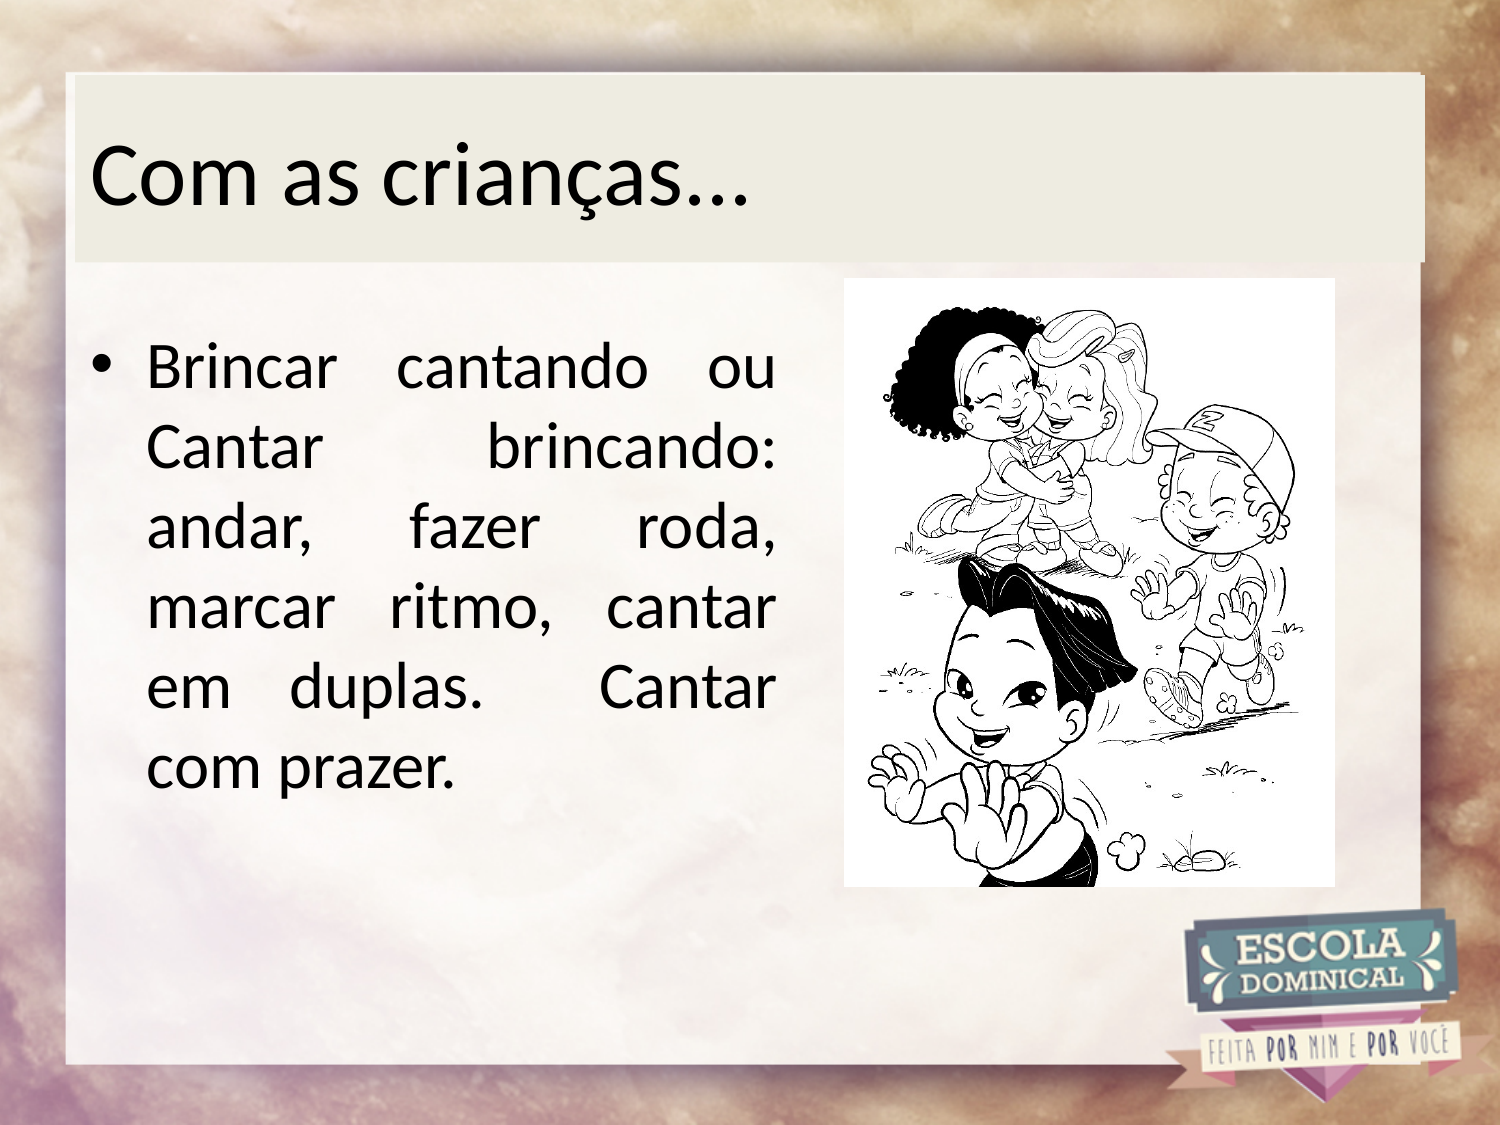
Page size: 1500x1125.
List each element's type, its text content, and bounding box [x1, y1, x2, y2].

title Com as crianças... [74, 74, 1426, 263]
picture [0, 0, 1500, 1125]
list Brincar cantando ou Cantar brincando: andar, fazer roda, marcar ritmo, cantar em duplas. Cantar com prazer. [74, 314, 794, 953]
